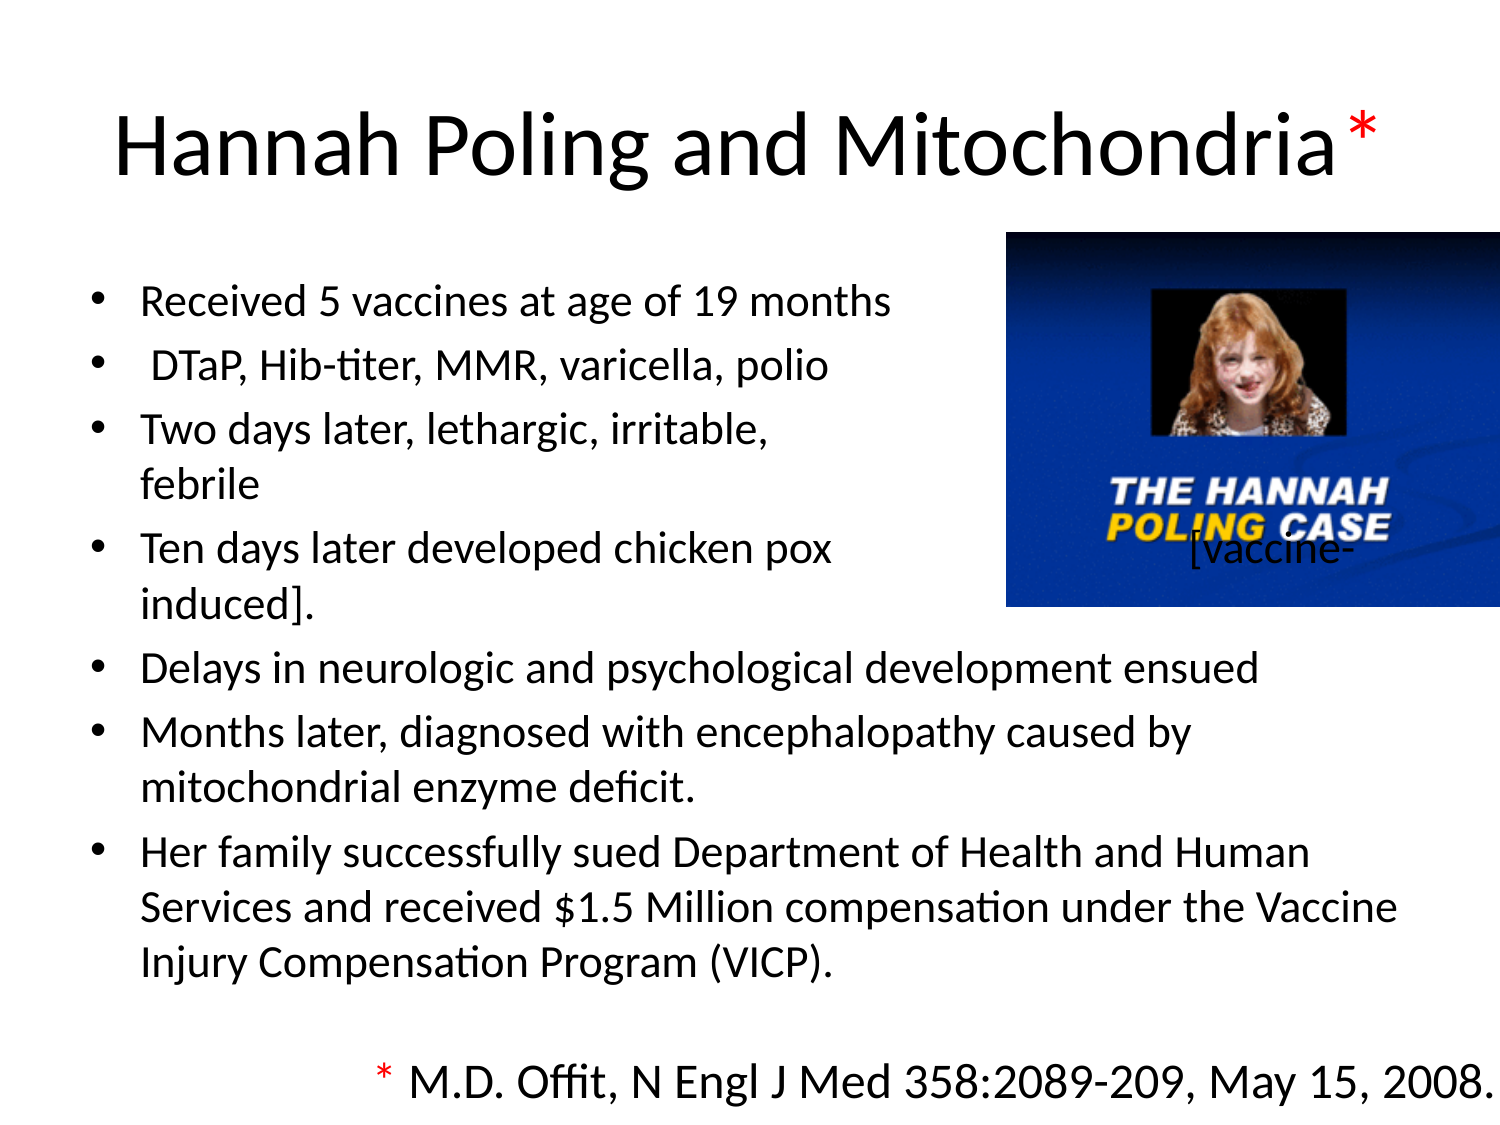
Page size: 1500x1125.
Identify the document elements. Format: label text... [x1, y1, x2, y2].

text_box Received 5 vaccines at age of 19 months DTaP, Hib-titer, MMR, varicella, polio Two days later, lethargic, irritable, febrile Ten days later developed chicken pox [vaccine-induced]. Delays in neurologic and psychological development ensued Months later, diagnosed with encephalopathy caused by mitochondrial enzyme deficit. Her family successfully sued Department of Health and Human Services and received $1.5 Million compensation under the Vaccine Injury Compensation Program (VICP). [74, 262, 1425, 1005]
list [915, 232, 1500, 607]
title Hannah Poling and Mitochondria* [75, 45, 1425, 233]
text_box * M.D. Offit, N Engl J Med 358:2089-209, May 15, 2008. [357, 1040, 1500, 1116]
